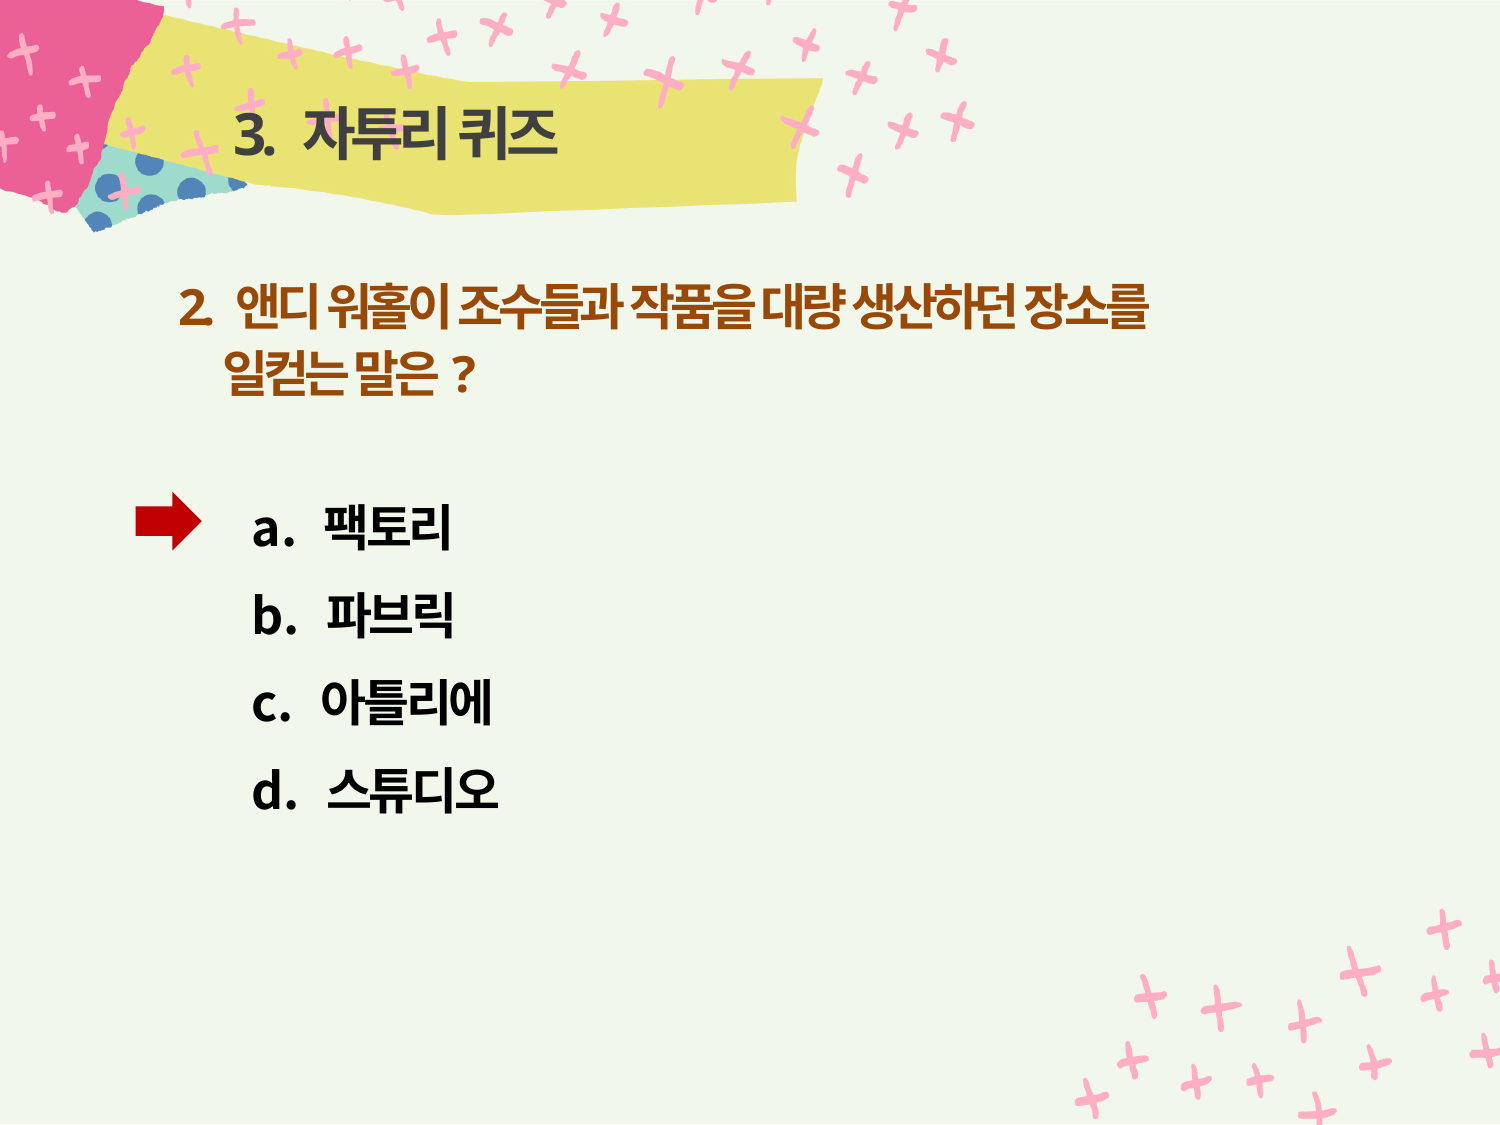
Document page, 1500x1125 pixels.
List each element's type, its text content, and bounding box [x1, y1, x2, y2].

text_box [133, 489, 204, 553]
picture [0, 0, 1500, 1125]
text_box 2. 앤디 워홀이 조수들과 작품을 대량 생산하던 장소를 일컫는 말은? 팩토리 파브릭 아틀리에 스튜디오 [178, 268, 1329, 820]
title 3. 자투리 퀴즈 [218, 80, 1282, 185]
